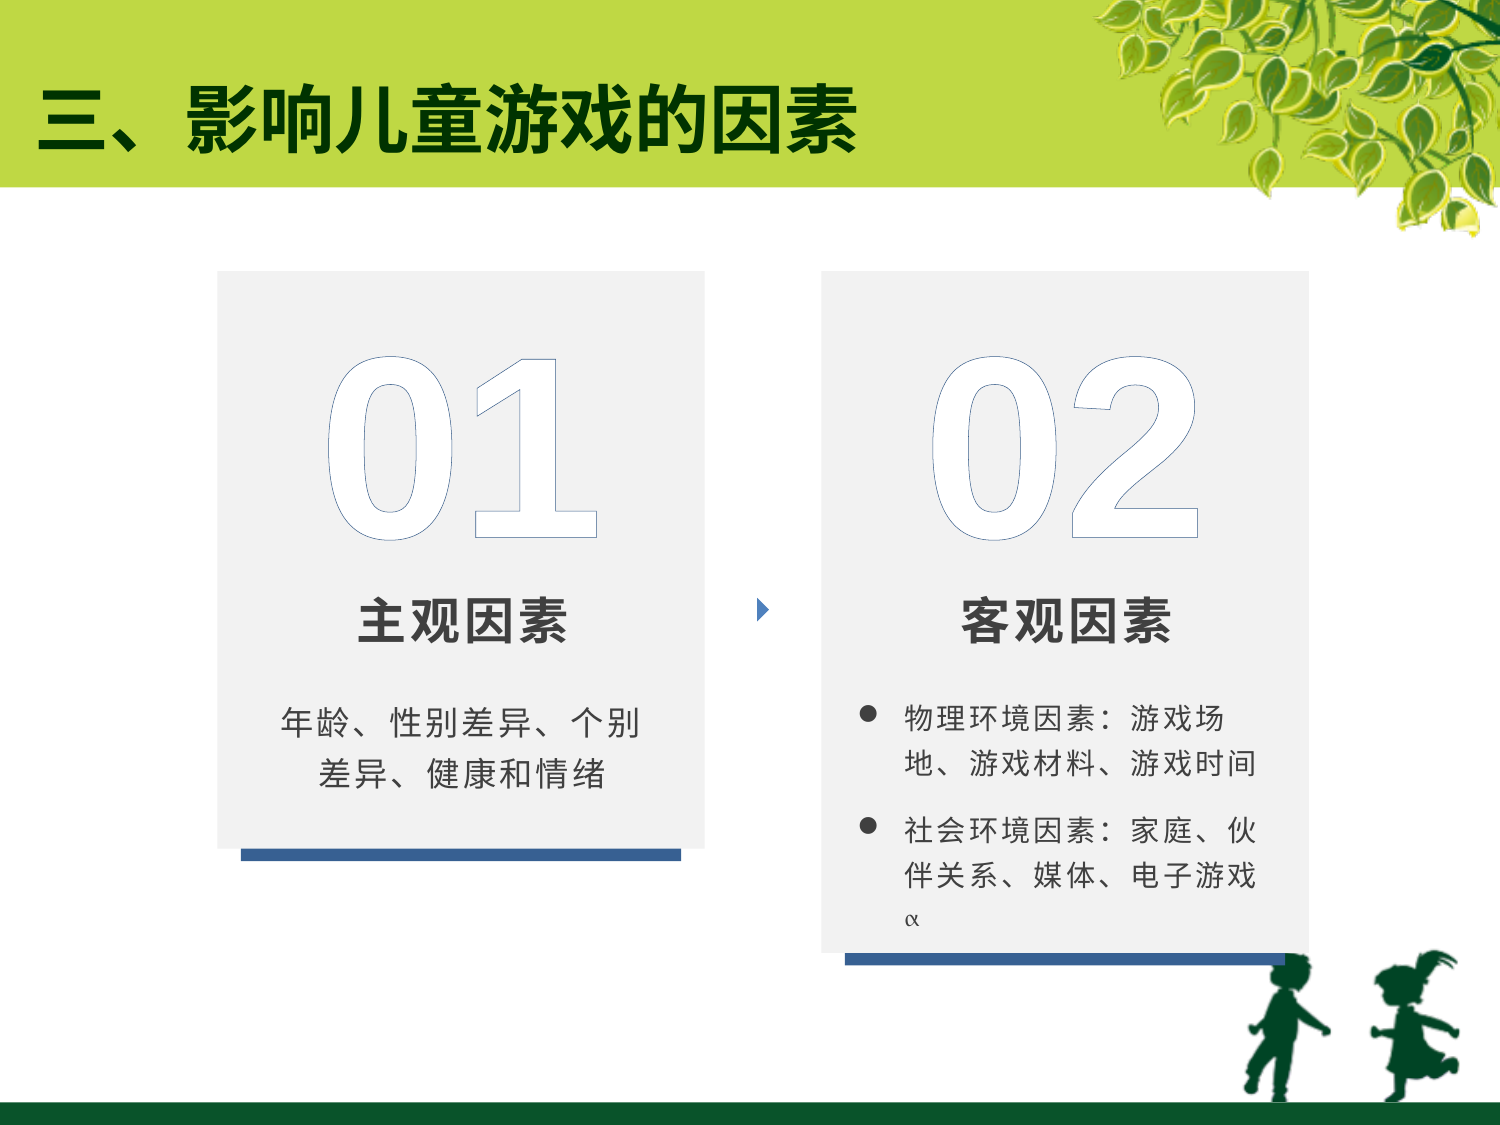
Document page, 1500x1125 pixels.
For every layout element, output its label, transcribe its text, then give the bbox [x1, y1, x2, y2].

text_box 三、影响儿童游戏的因素 [19, 65, 1111, 170]
picture [1222, 910, 1461, 1102]
text_box [239, 851, 683, 863]
text_box 年龄、性别差异、个别差异、健康和情绪 [263, 689, 659, 810]
text_box 物理环境因素：游戏场地、游戏材料、游戏时间 社会环境因素：家庭、伙伴关系、媒体、电子游戏 [844, 689, 1286, 939]
picture [1015, 0, 1500, 328]
text_box [215, 269, 707, 851]
text_box [755, 595, 772, 624]
text_box 客观因素 [867, 585, 1263, 633]
text_box [819, 269, 1311, 955]
text_box [843, 955, 1287, 967]
text_box 主观因素 [263, 585, 659, 633]
text_box 01 [327, 309, 595, 559]
text_box 02 [931, 309, 1199, 559]
